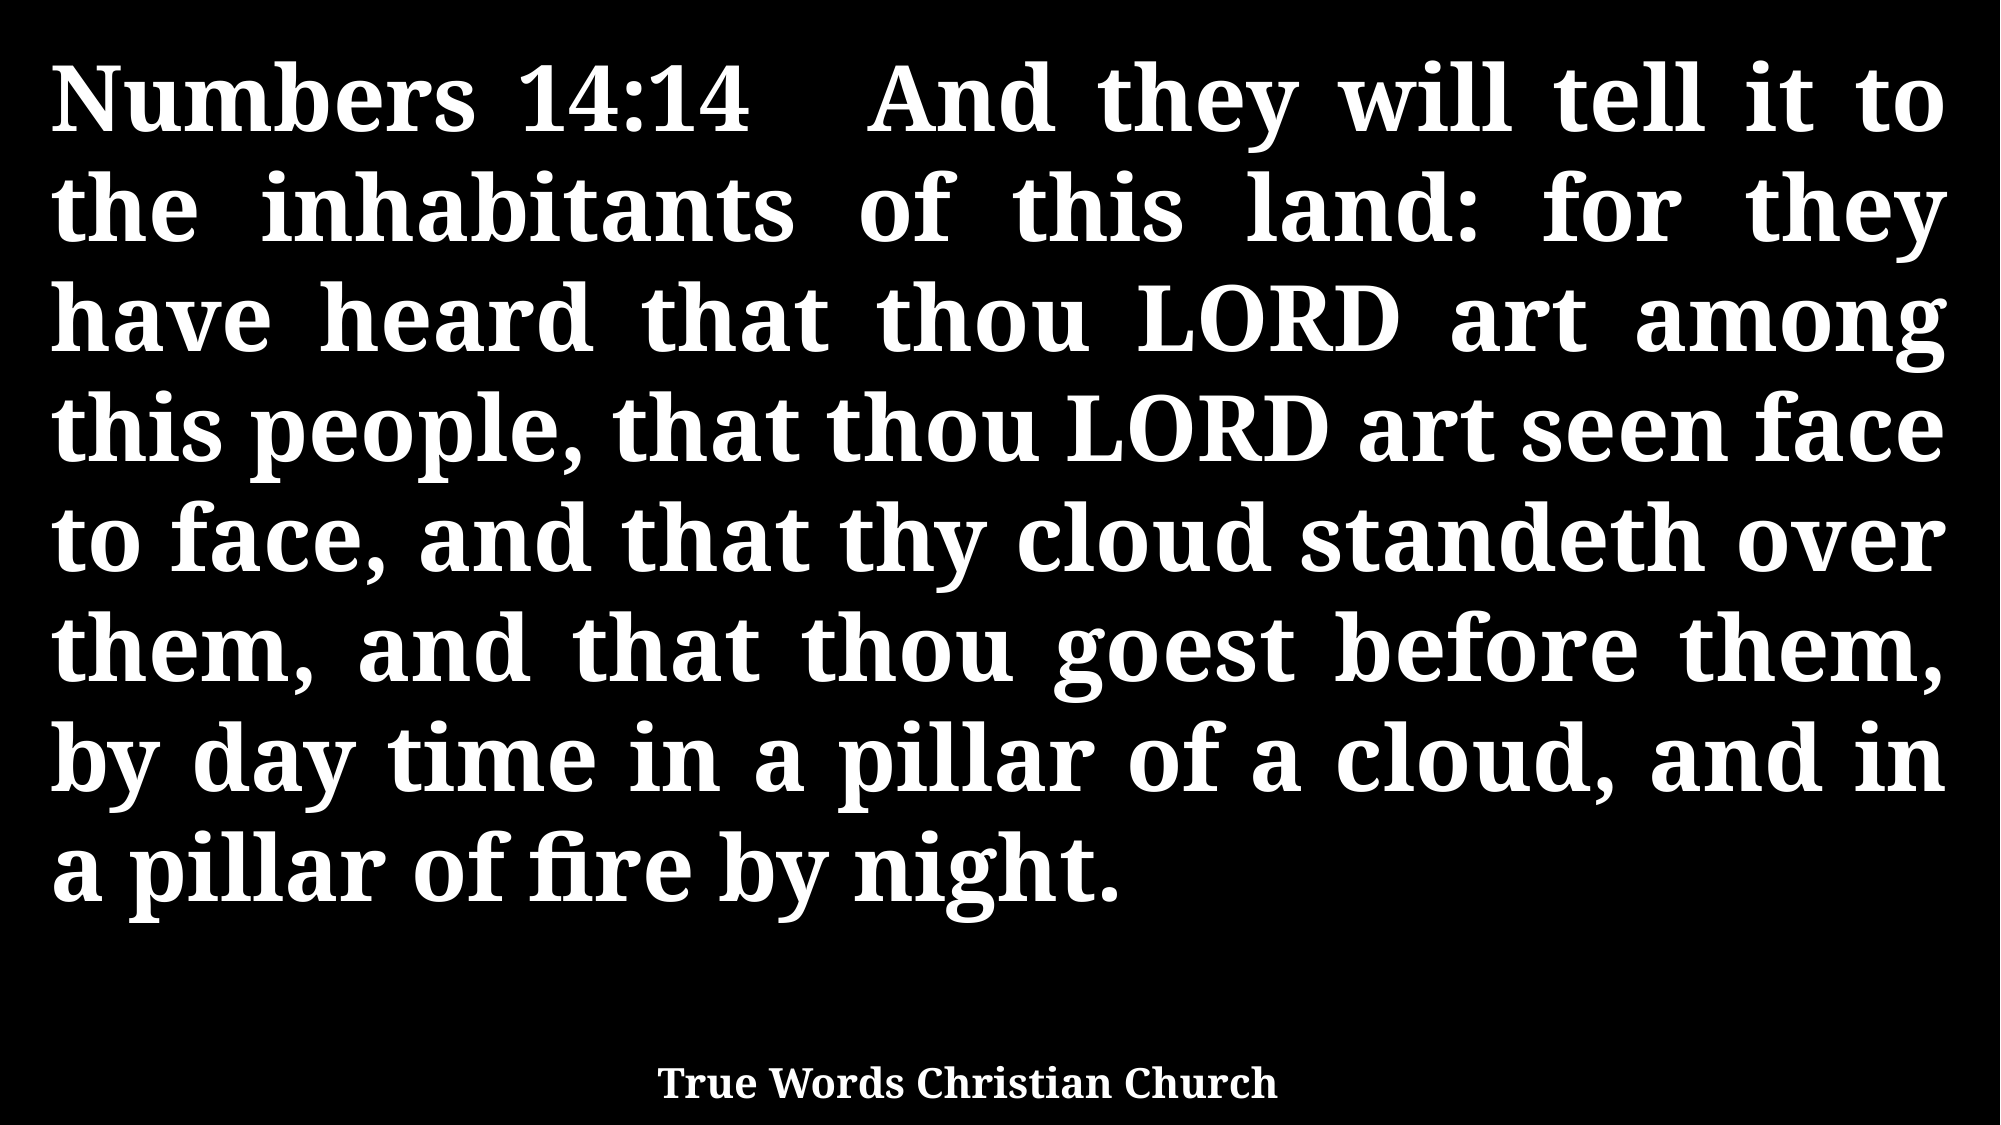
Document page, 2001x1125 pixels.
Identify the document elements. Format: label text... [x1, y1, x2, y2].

text_box Numbers 14:14 And they will tell it to the inhabitants of this land: for they have heard that thou LORD art among this people, that thou LORD art seen face to face, and that thy cloud standeth over them, and that thou goest before them, by day time in a pillar of a cloud, and in a pillar of fire by night. [35, 32, 1965, 927]
text_box True Words Christian Church [642, 1049, 1294, 1114]
